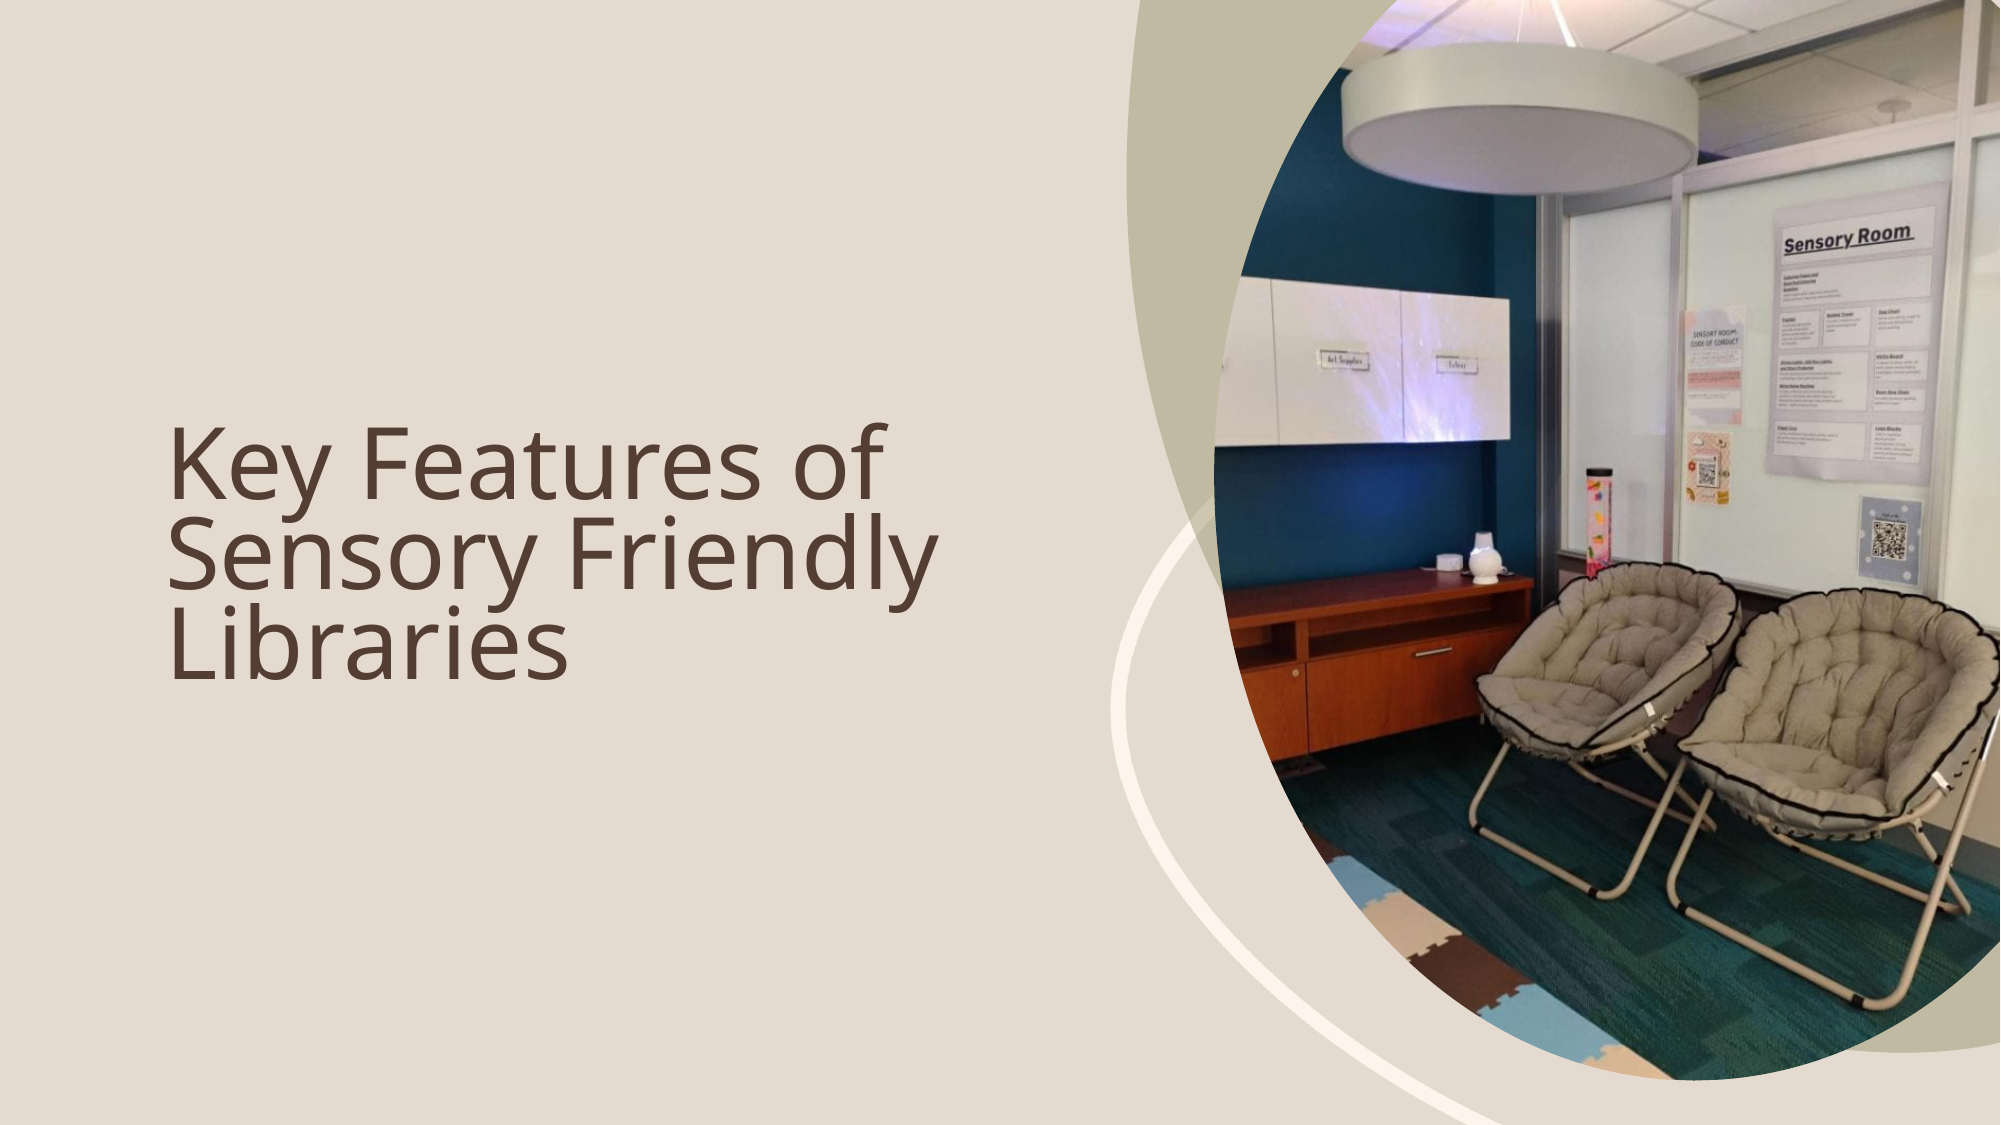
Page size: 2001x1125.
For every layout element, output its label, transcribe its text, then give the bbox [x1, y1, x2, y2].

picture [1110, 0, 2000, 1125]
title Key Features of Sensory Friendly Libraries [150, 149, 1076, 975]
